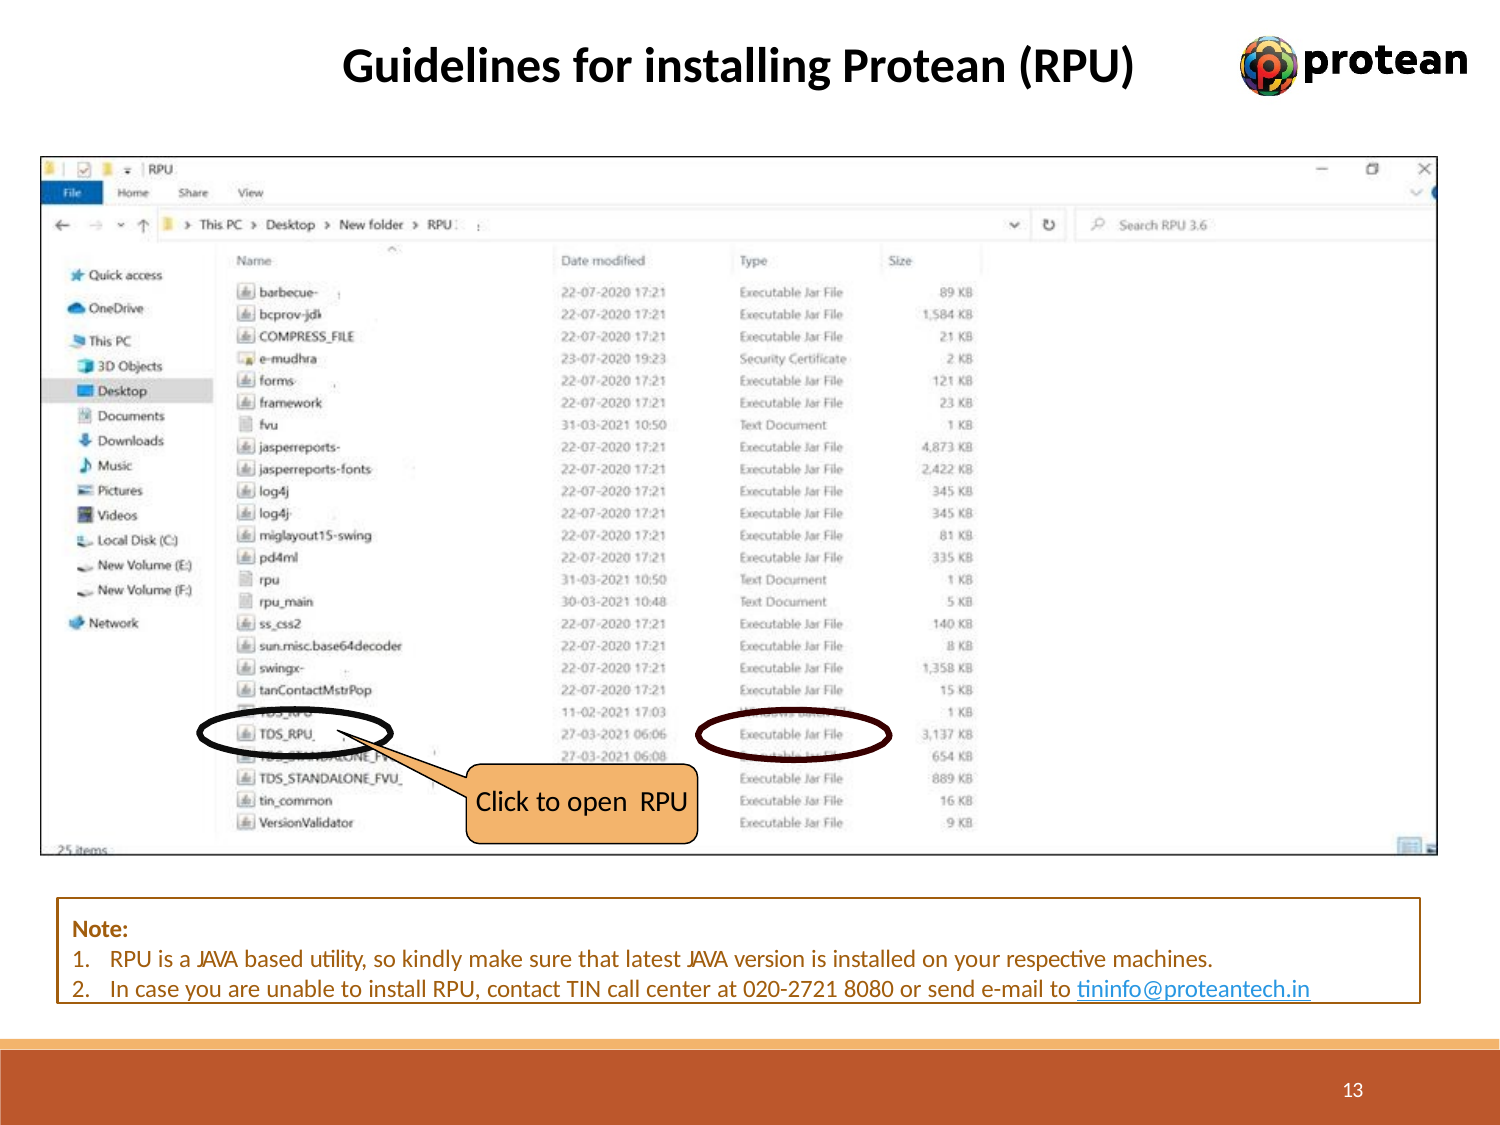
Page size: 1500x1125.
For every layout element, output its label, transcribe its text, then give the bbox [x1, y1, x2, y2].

title Guidelines for installing Protean (RPU) [104, 0, 1230, 154]
picture [39, 156, 1438, 859]
picture [1226, 6, 1483, 123]
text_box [195, 705, 894, 845]
slide_number 13 [1335, 1078, 1373, 1125]
text_box Note: RPU is a JAVA based utility, so kindly make sure that latest JAVA version is installed on your respective machines. In case you are unable to install RPU, contact TIN call center at 020-2721 8080 or send e-mail to tininfo@proteantech.in [57, 897, 1420, 1003]
